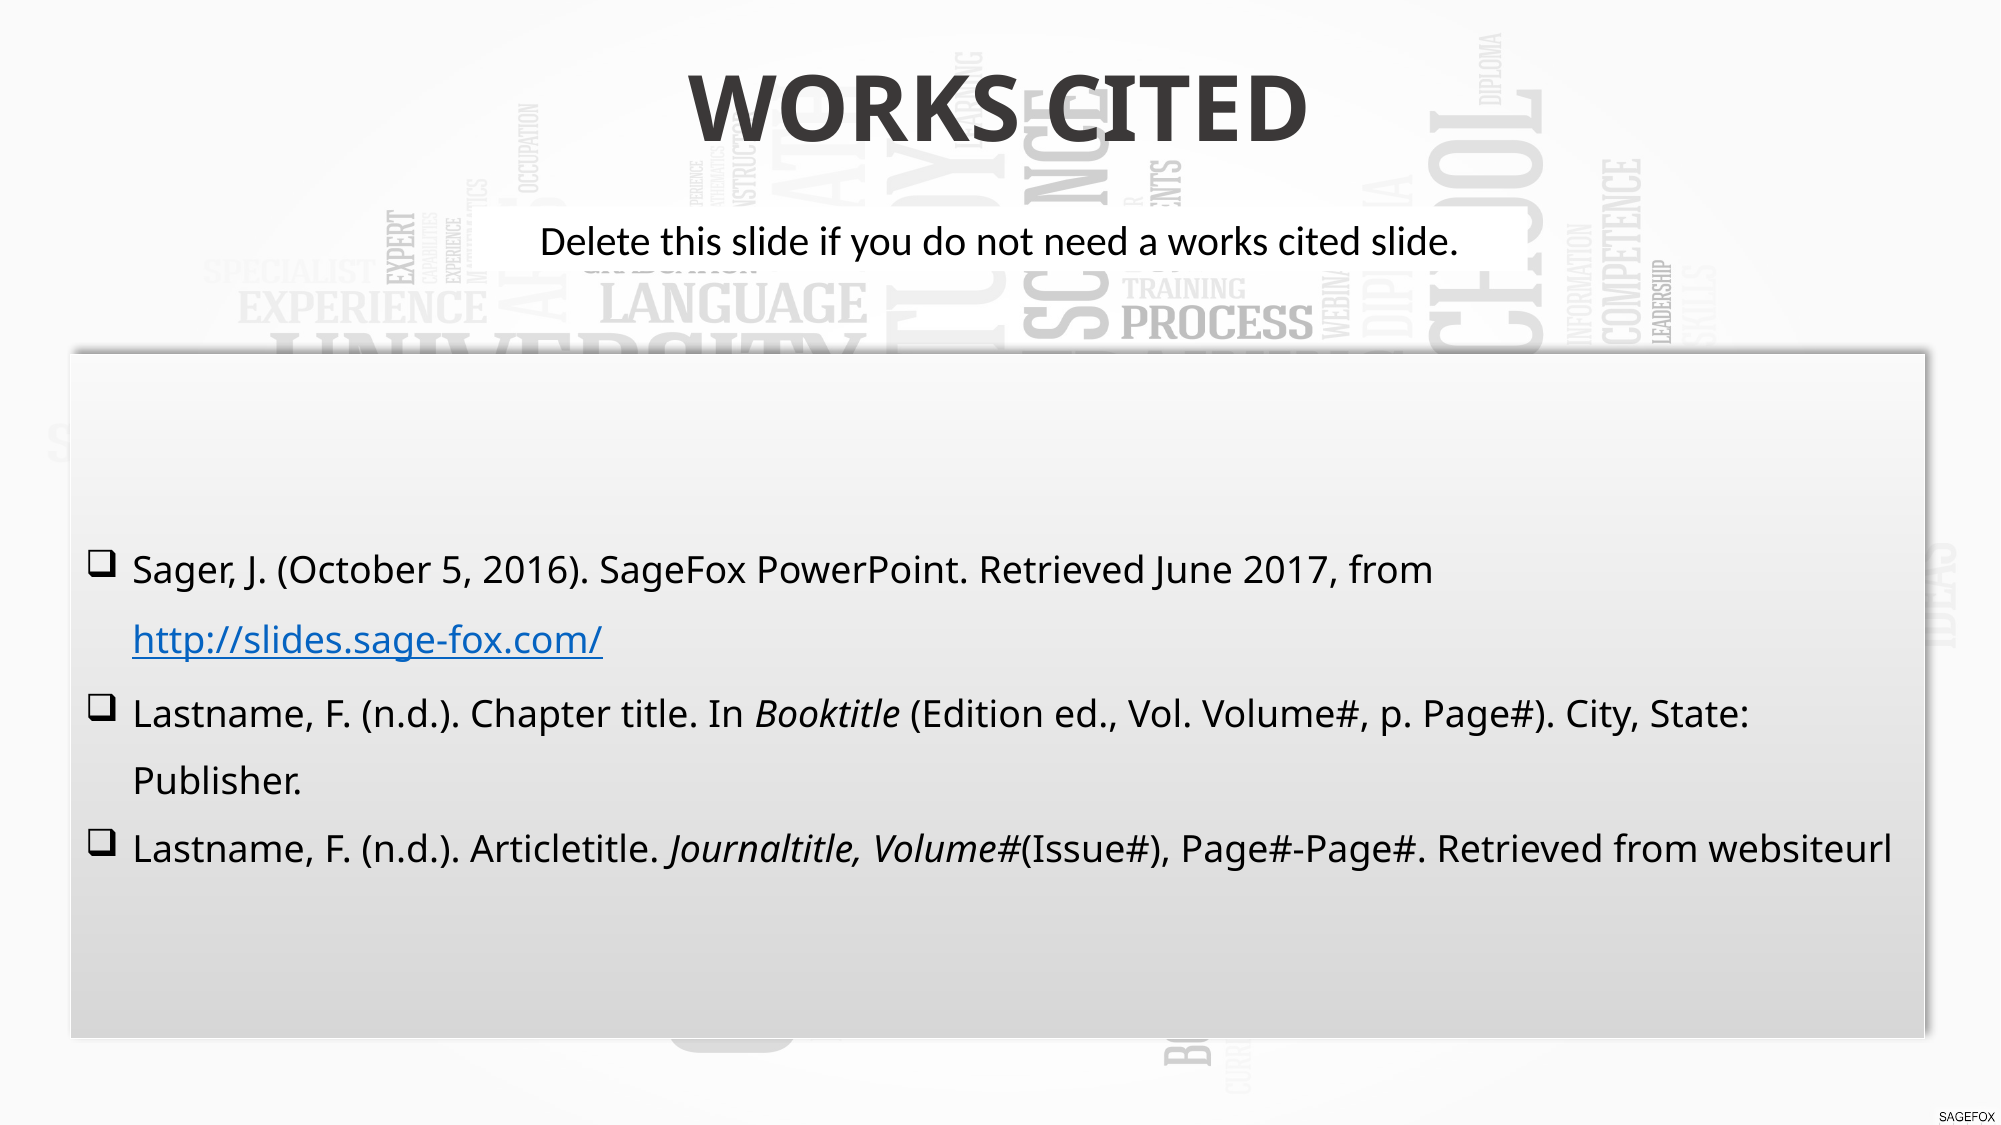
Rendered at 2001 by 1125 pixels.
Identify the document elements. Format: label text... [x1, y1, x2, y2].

text_box Sager, J. (October 5, 2016). SageFox PowerPoint. Retrieved June 2017, from http://slides.sage-fox.com/ Lastname, F. (n.d.). Chapter title. In Booktitle (Edition ed., Vol. Volume#, p. Page#). City, State: Publisher. Lastname, F. (n.d.). Articletitle. Journaltitle, Volume#(Issue#), Page#-Page#. Retrieved from websiteurl [70, 354, 1925, 1039]
text_box Delete this slide if you do not need a works cited slide. [472, 206, 1528, 272]
picture [1936, 1111, 1997, 1125]
text_box WORKS CITED [548, 42, 1452, 167]
